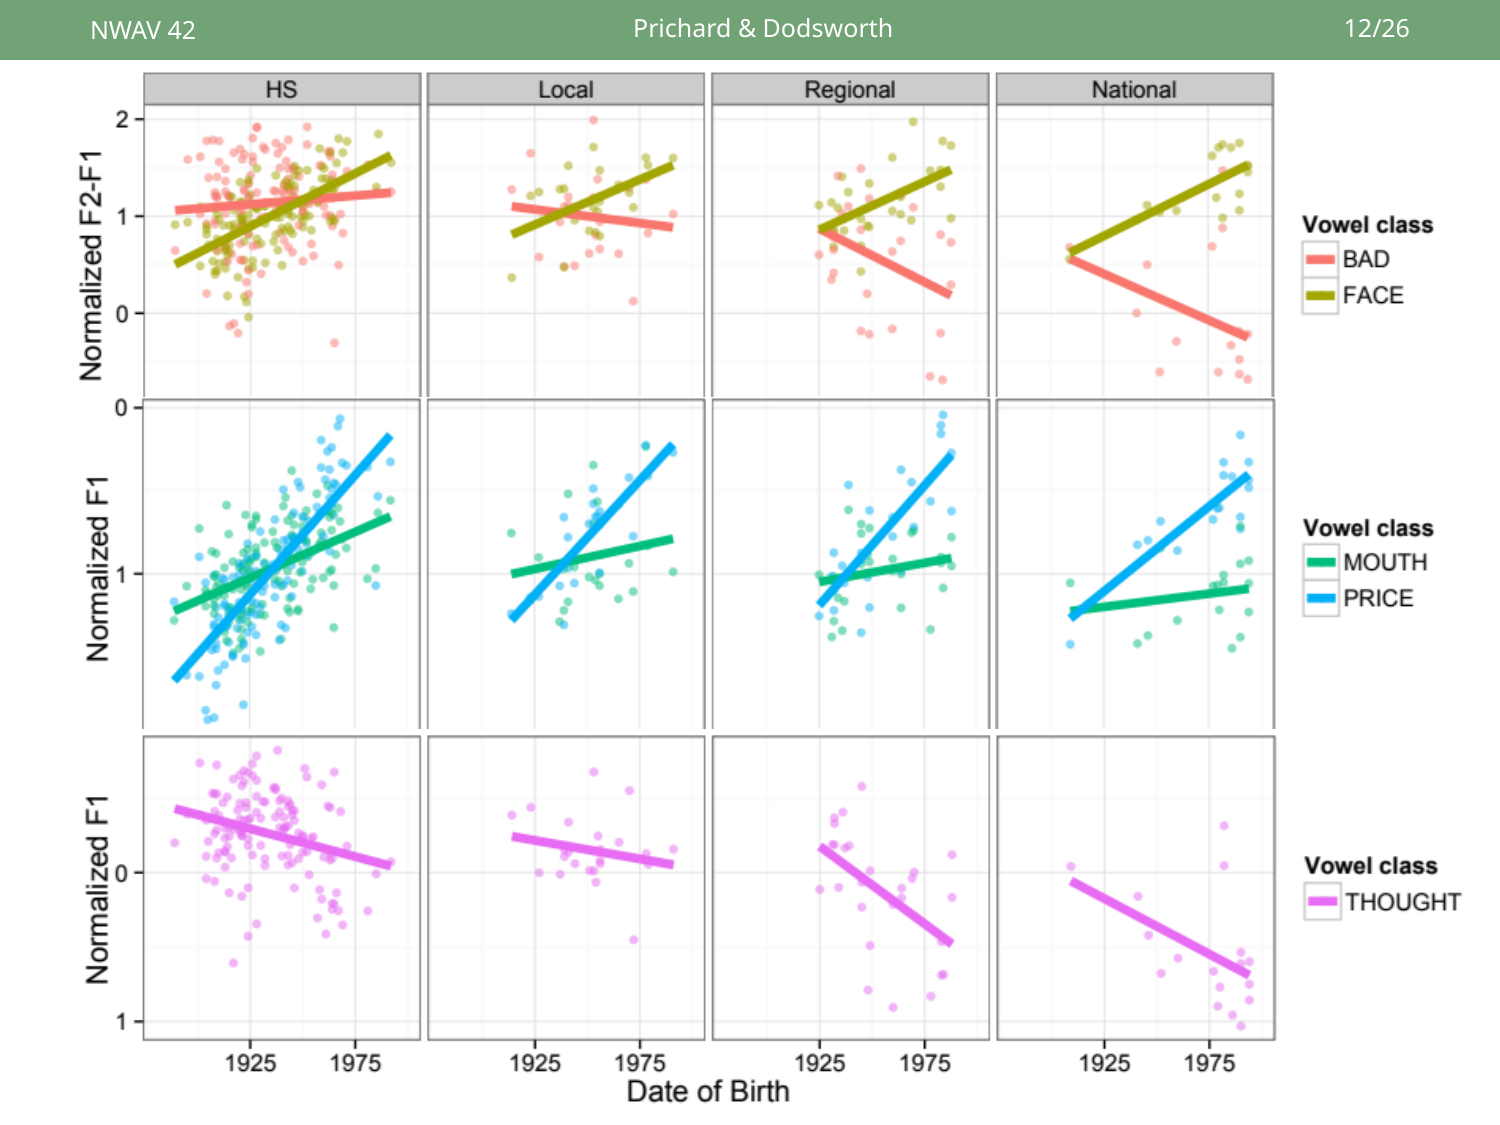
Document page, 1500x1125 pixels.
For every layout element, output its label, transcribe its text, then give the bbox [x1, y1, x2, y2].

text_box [58, 67, 1492, 1122]
slide_number 12/26 [1304, 3, 1425, 57]
slide_number NWAV 42 [75, 3, 223, 57]
footer Prichard & Dodsworth [239, 3, 1288, 57]
